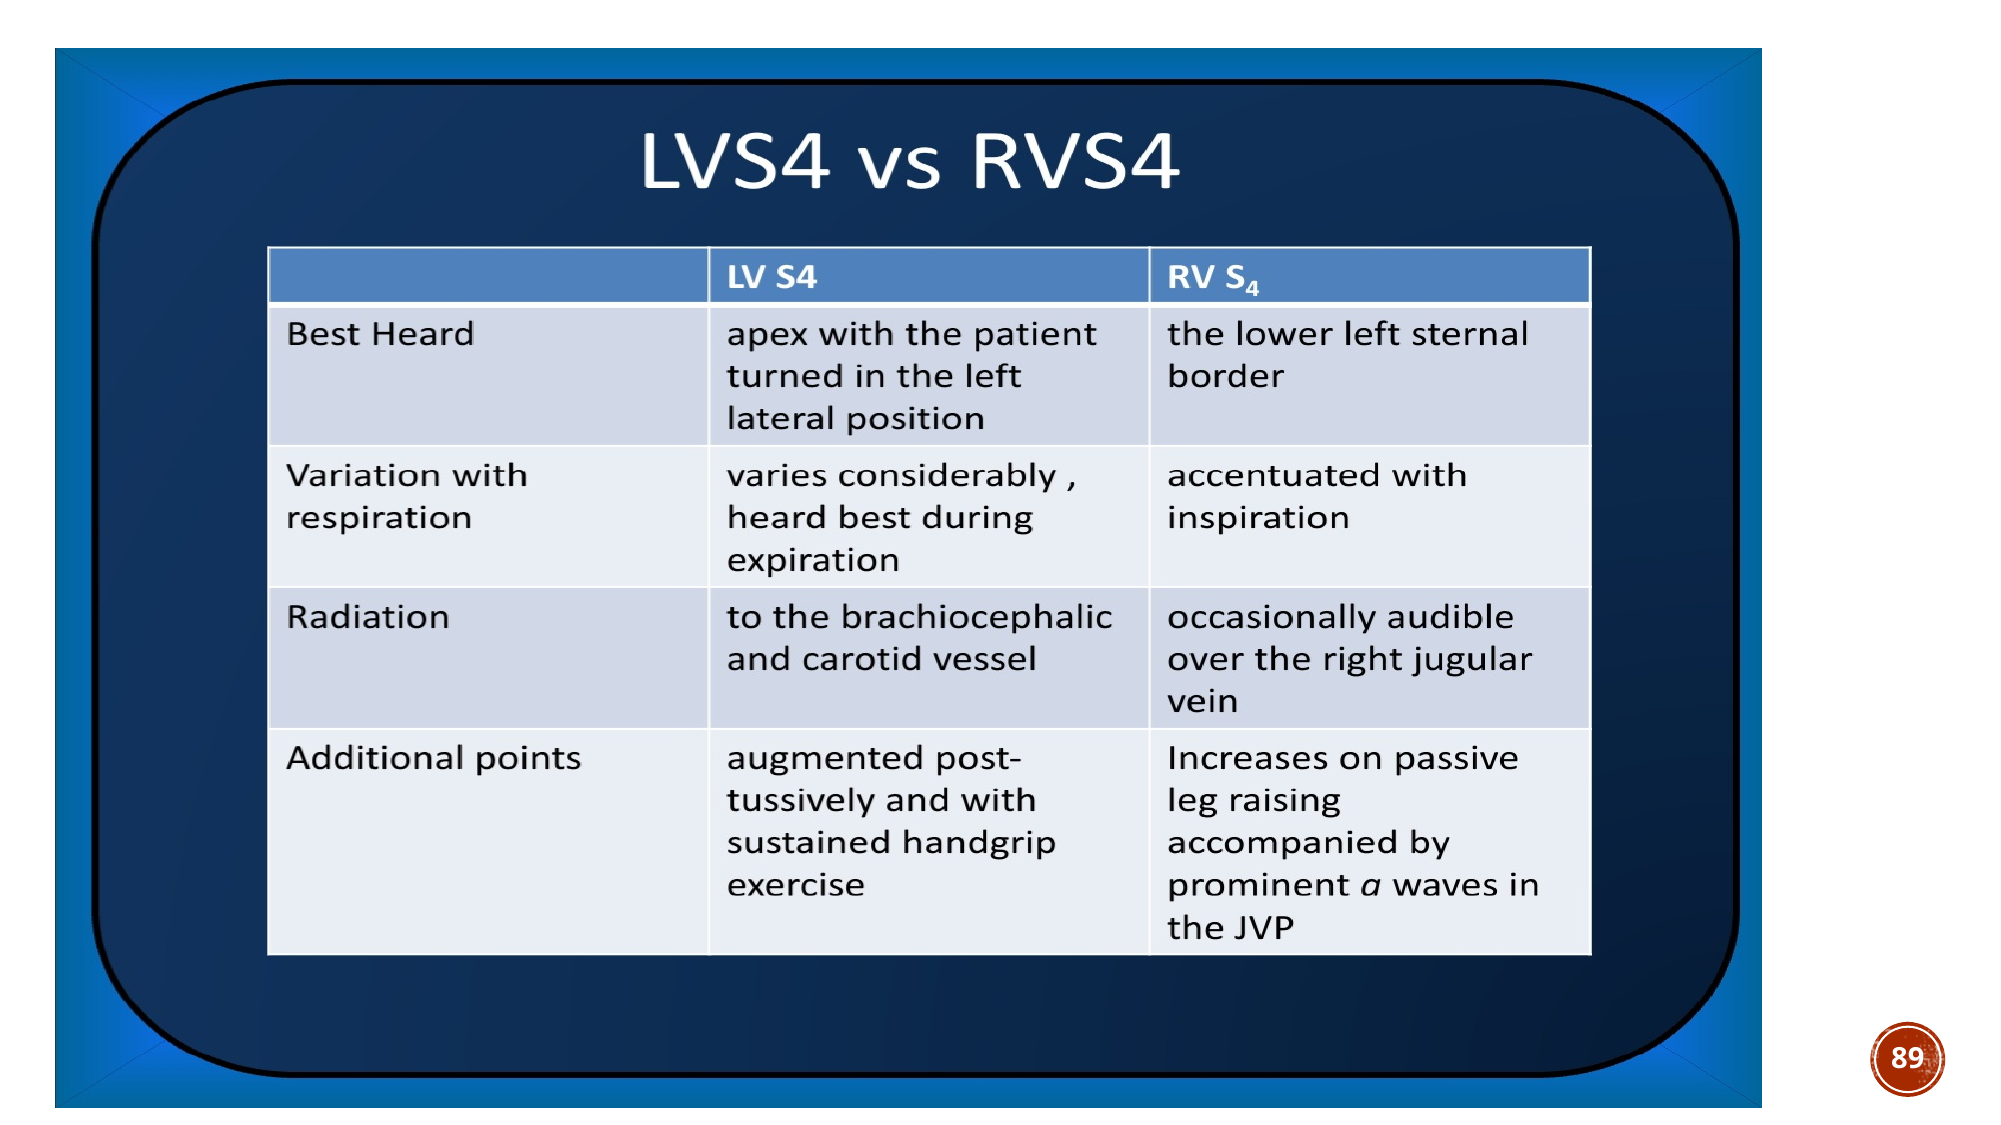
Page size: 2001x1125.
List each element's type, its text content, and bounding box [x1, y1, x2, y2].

slide_number 89 [1855, 1028, 1961, 1089]
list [60, 53, 1758, 1104]
